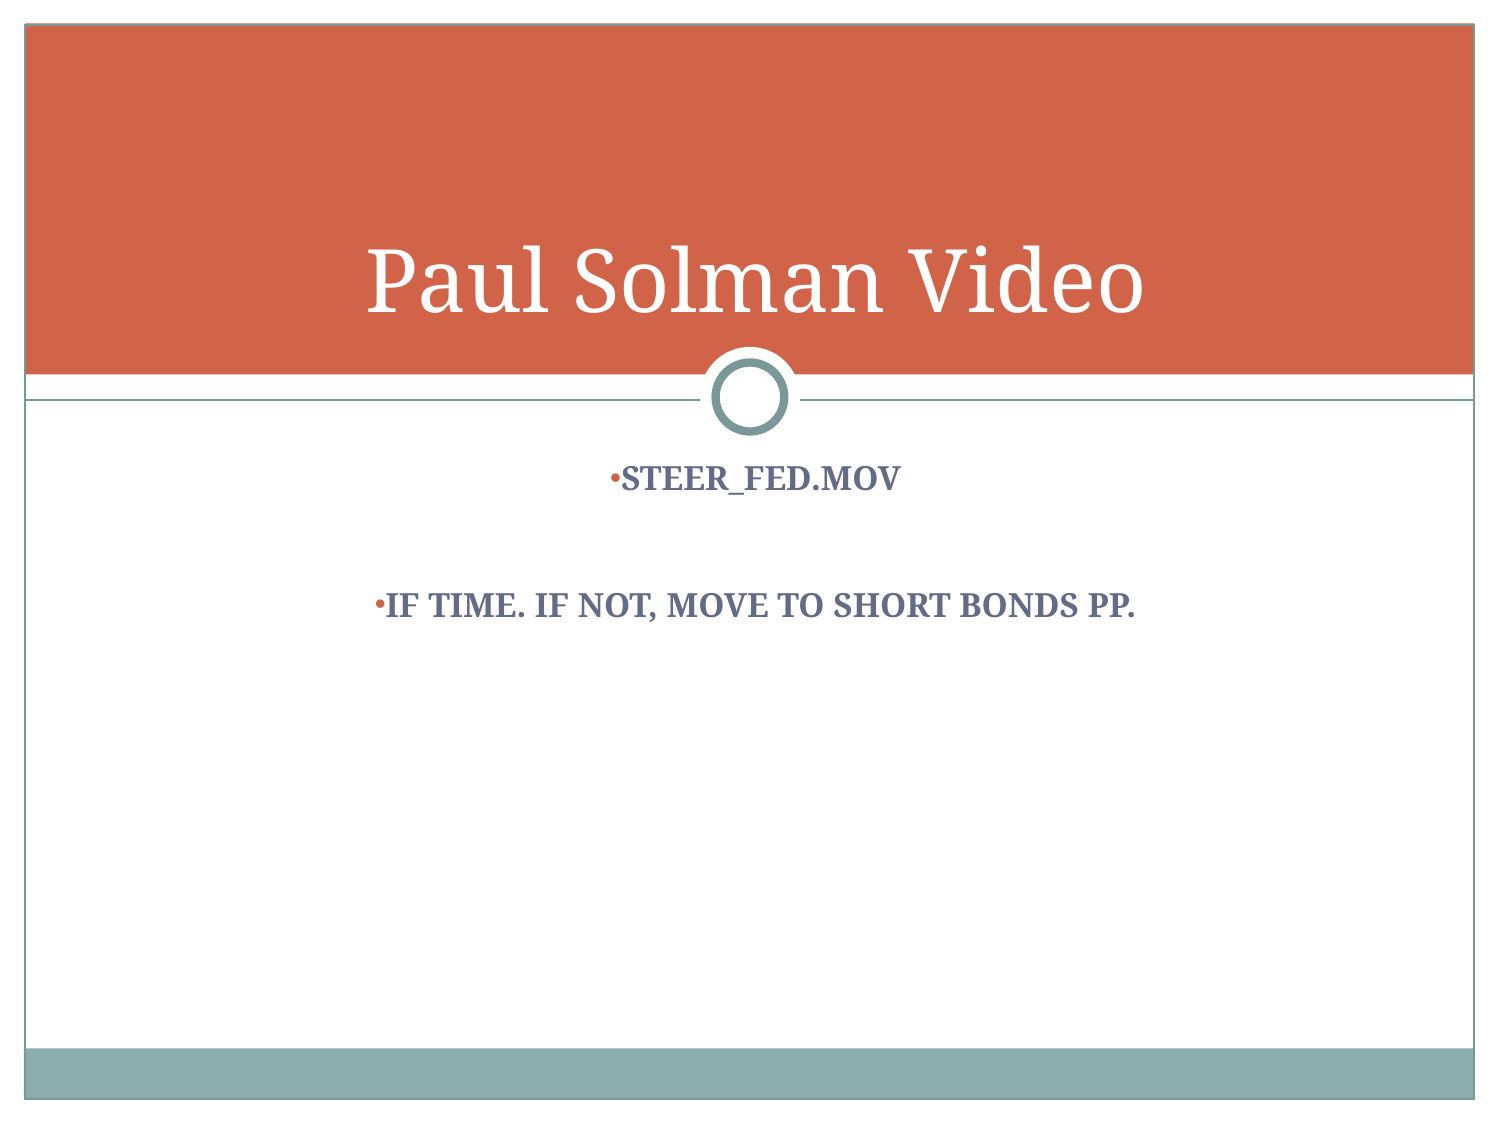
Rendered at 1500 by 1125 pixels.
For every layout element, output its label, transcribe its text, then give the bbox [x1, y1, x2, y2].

list STEER_FED.MOV IF TIME. IF NOT, MOVE TO SHORT BONDS PP. [224, 450, 1288, 725]
title Paul Solman Video [118, 87, 1394, 338]
